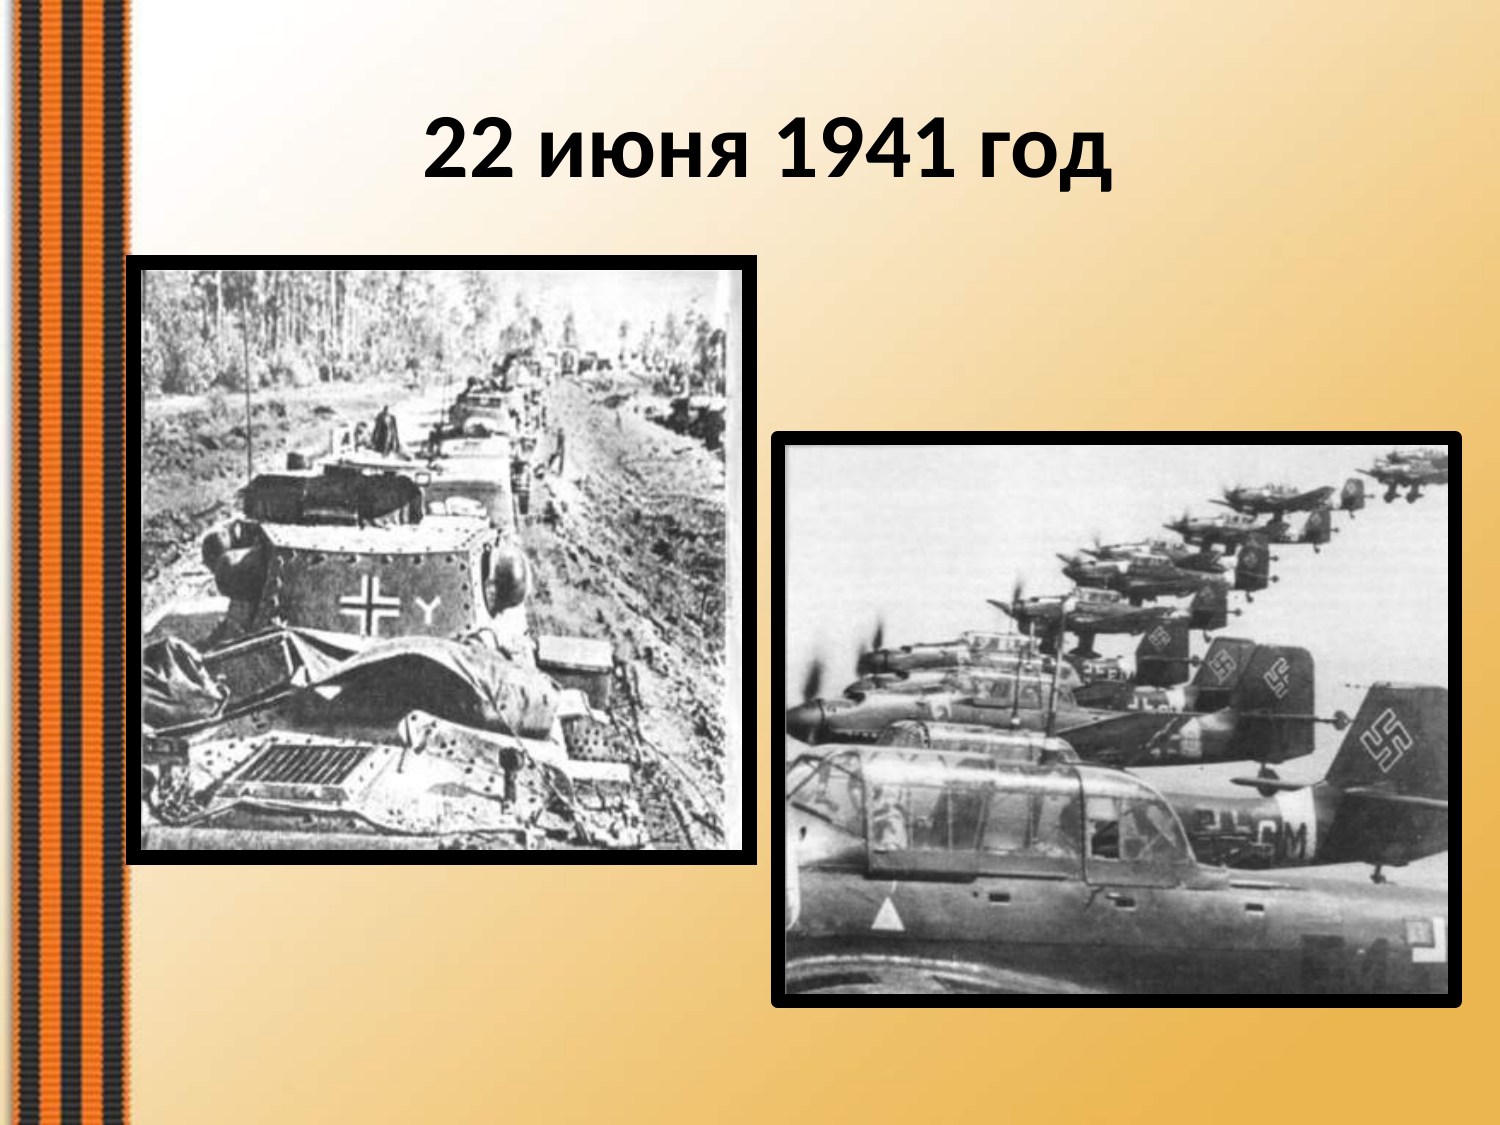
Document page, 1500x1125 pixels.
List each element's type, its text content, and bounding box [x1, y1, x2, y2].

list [784, 445, 1448, 994]
picture [0, 0, 1500, 1125]
title 22 июня 1941 год [93, 46, 1444, 235]
